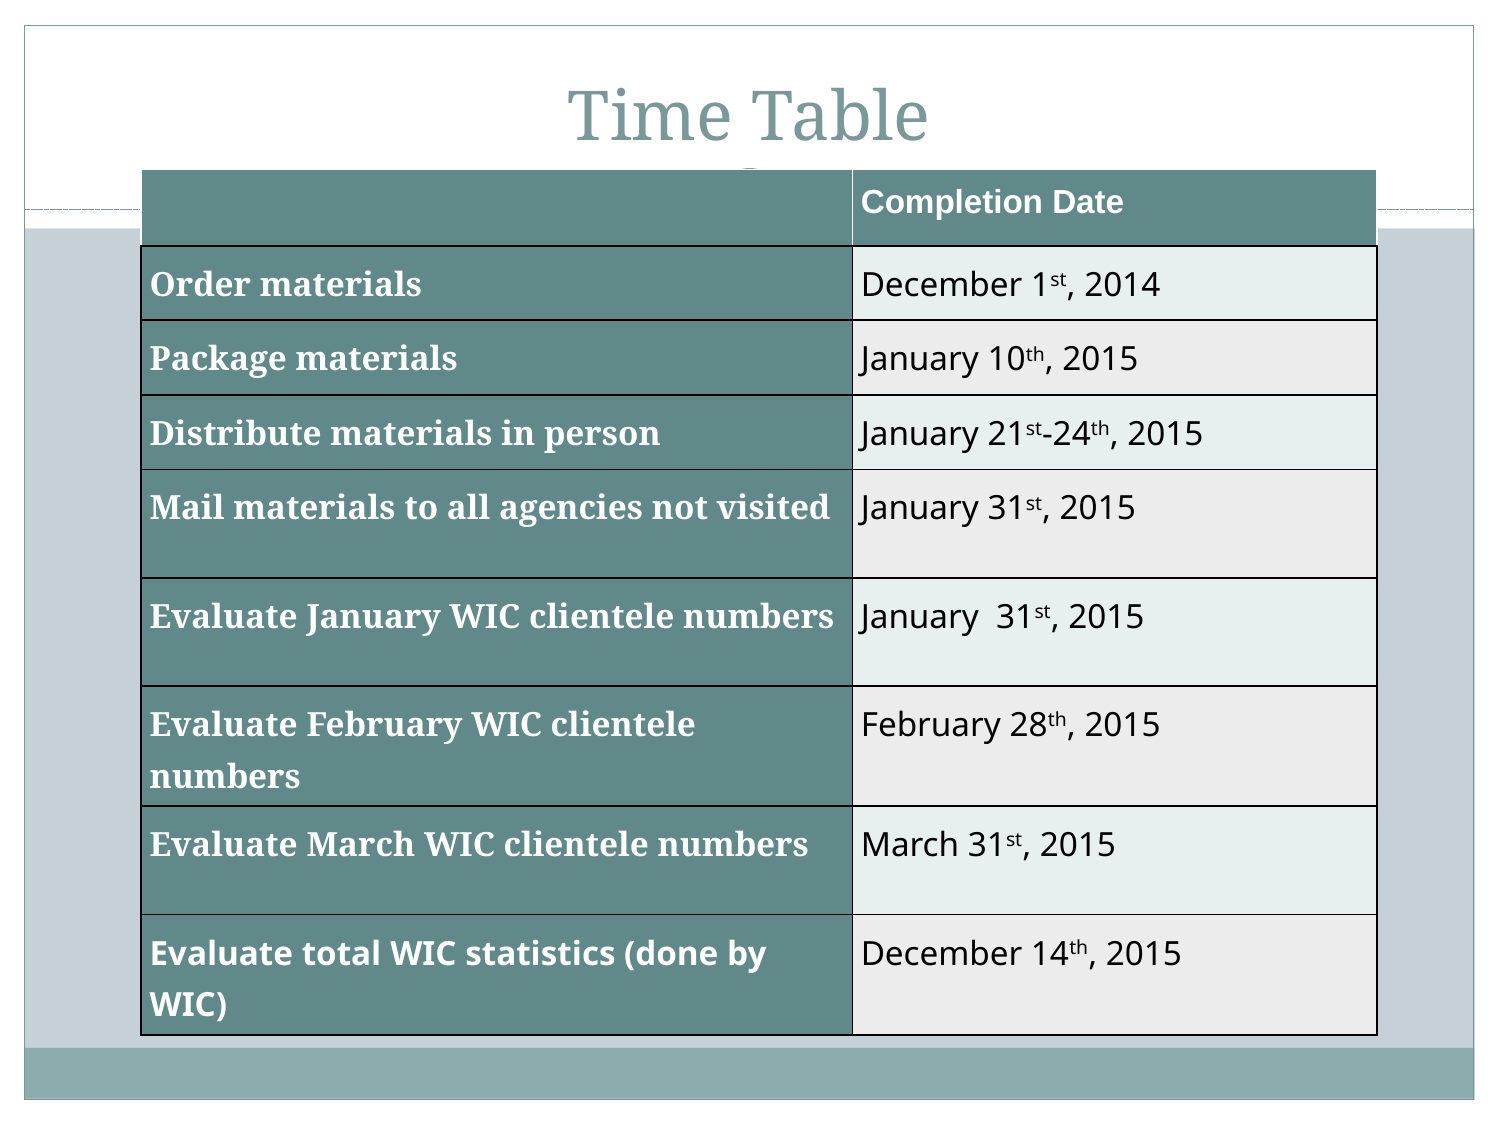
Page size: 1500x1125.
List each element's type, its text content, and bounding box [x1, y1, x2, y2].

table_cell February 28th, 2015 [853, 687, 1376, 805]
table_cell Evaluate March WIC clientele numbers [142, 807, 852, 914]
table_cell Package materials [142, 321, 852, 394]
table_cell Mail materials to all agencies not visited [142, 470, 852, 577]
table_cell Order materials [142, 247, 852, 319]
table_header Completion Date [853, 170, 1376, 245]
table_cell January 21st-24th, 2015 [853, 396, 1376, 469]
table_cell January 31st, 2015 [853, 470, 1376, 577]
table_cell Distribute materials in person [142, 396, 852, 469]
table_cell Evaluate February WIC clientele numbers [142, 687, 852, 805]
table_cell December 1st, 2014 [853, 247, 1376, 319]
table_cell Evaluate total WIC statistics (done by WIC) [142, 915, 852, 1034]
title Time Table [48, 36, 1450, 163]
table_cell December 14th, 2015 [853, 915, 1376, 1034]
table_cell January 10th, 2015 [853, 321, 1376, 394]
table_cell March 31st, 2015 [853, 807, 1376, 914]
table_cell January 31st, 2015 [853, 579, 1376, 685]
table_header [142, 170, 852, 245]
table_cell Evaluate January WIC clientele numbers [142, 579, 852, 685]
